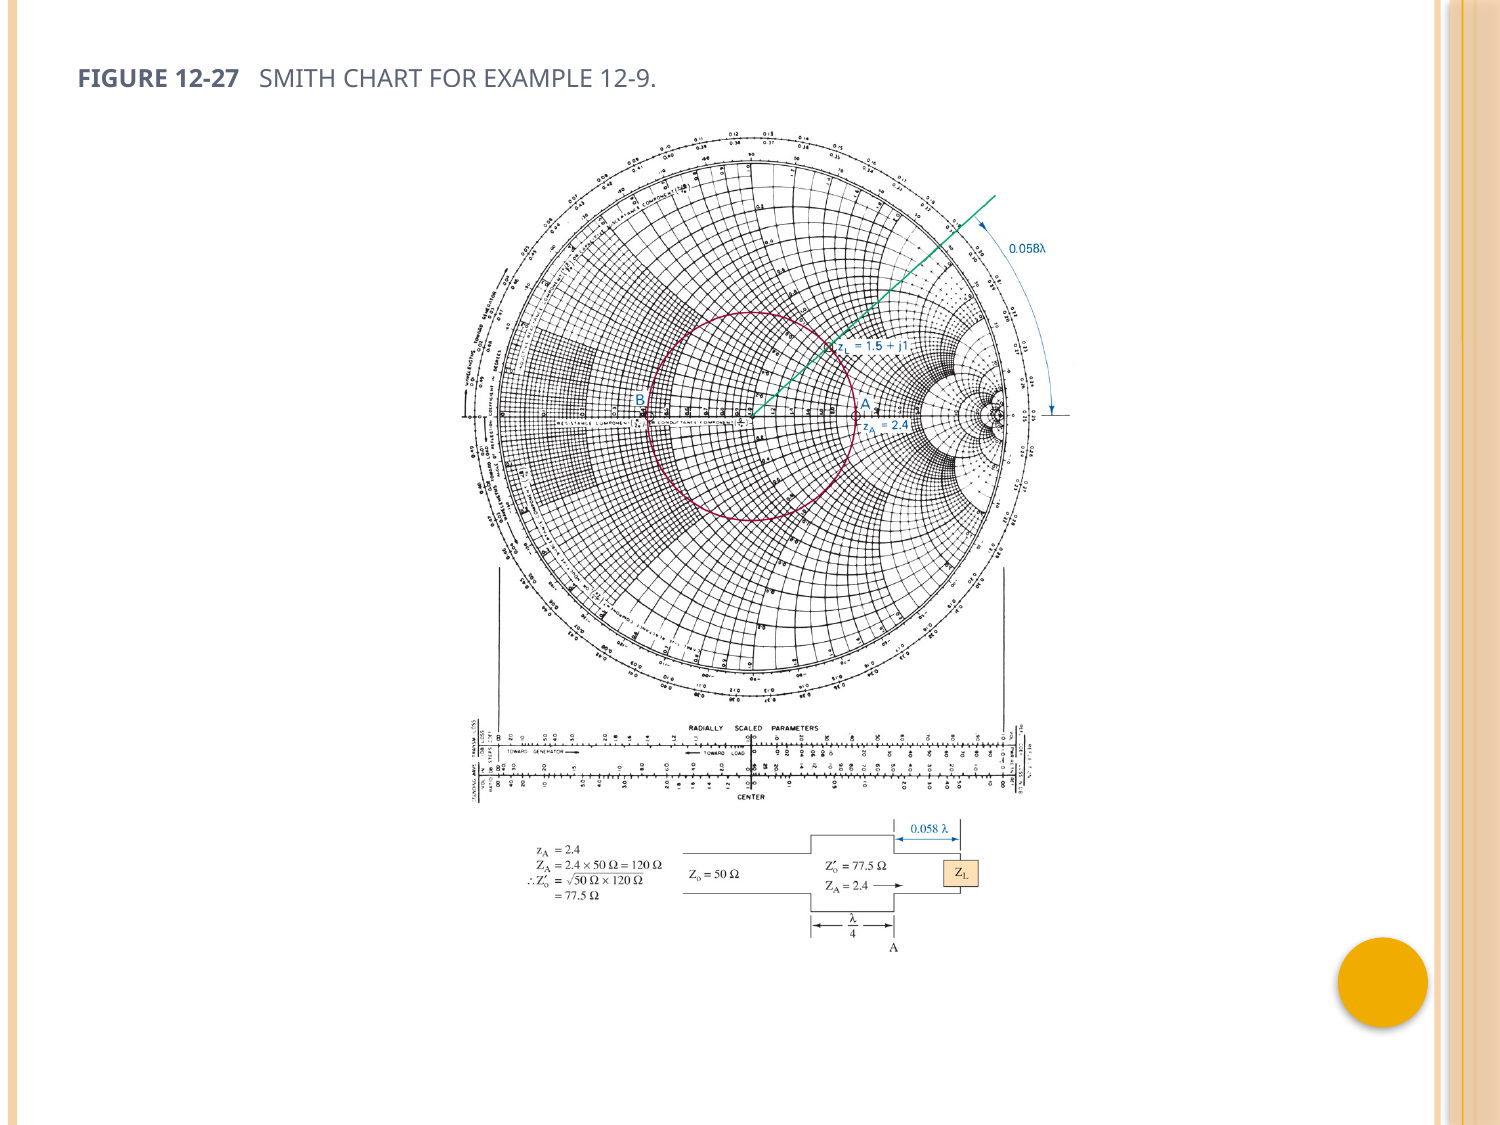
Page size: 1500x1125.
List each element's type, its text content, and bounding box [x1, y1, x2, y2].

title Figure 12-27 Smith chart for Example 12-9. [62, 45, 1425, 100]
picture [388, 86, 1111, 976]
